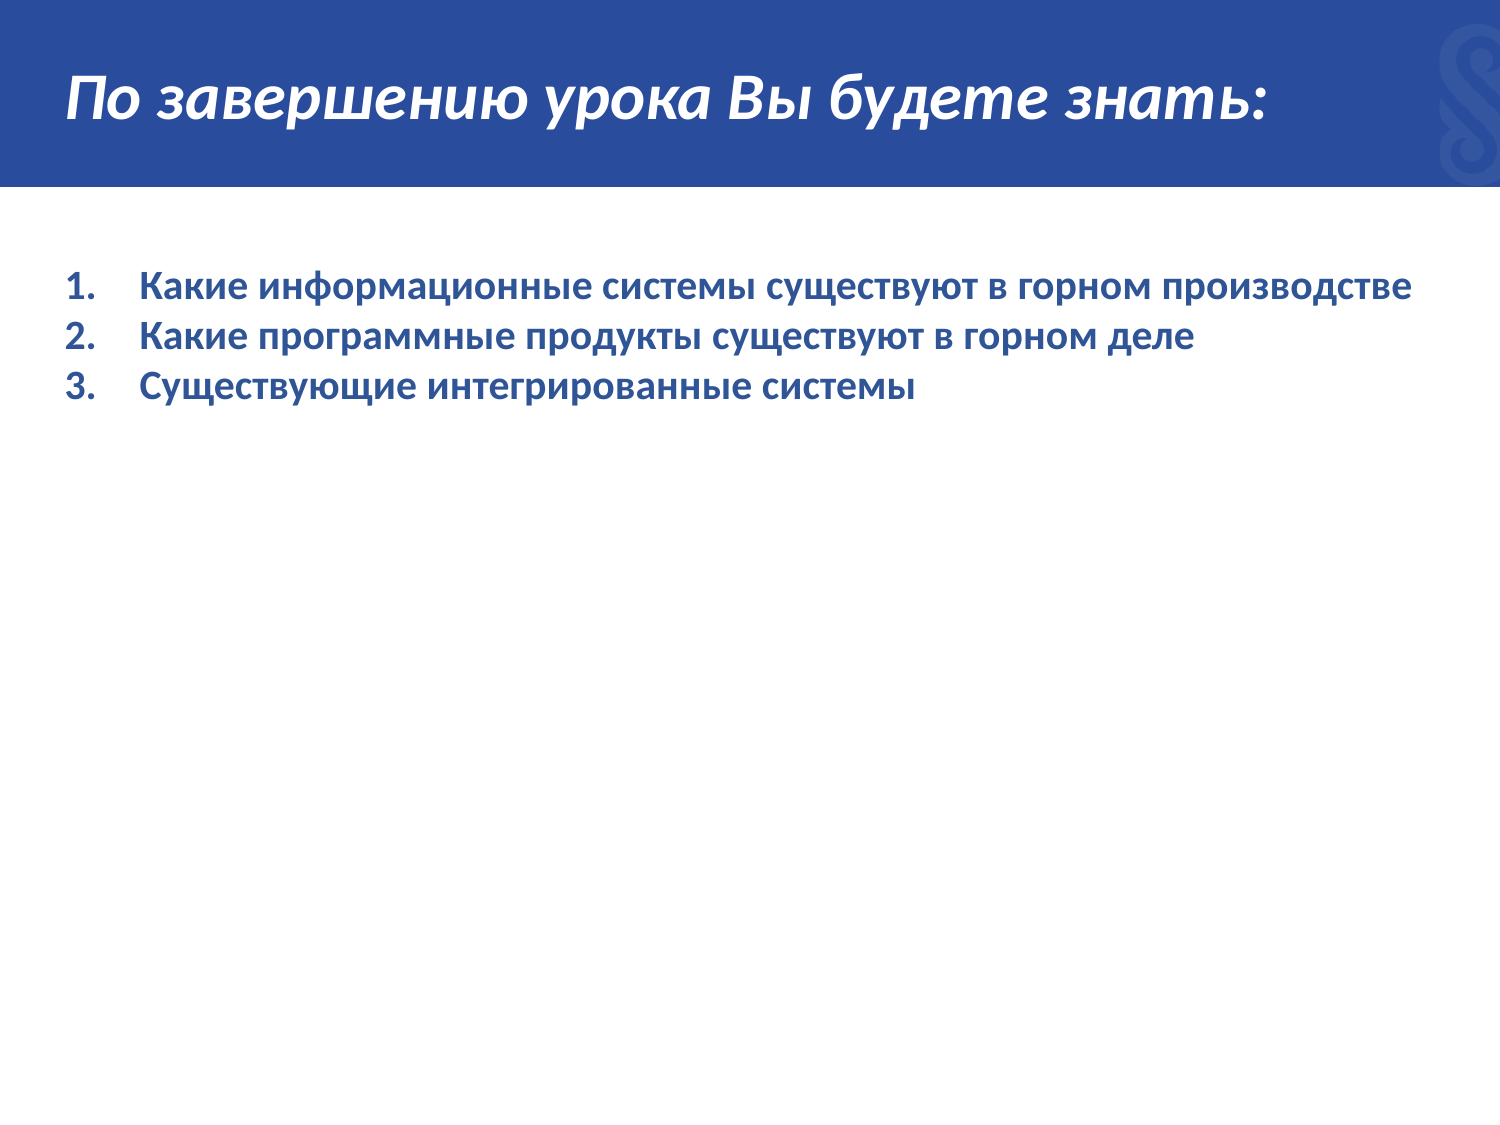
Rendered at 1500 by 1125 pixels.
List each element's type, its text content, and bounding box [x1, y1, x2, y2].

picture [0, 0, 1500, 1125]
title По завершению урока Вы будете знать: [49, 52, 1344, 143]
text_box Какие информационные системы существуют в горном производстве Какие программные продукты существуют в горном деле Существующие интегрированные системы [49, 250, 1474, 456]
